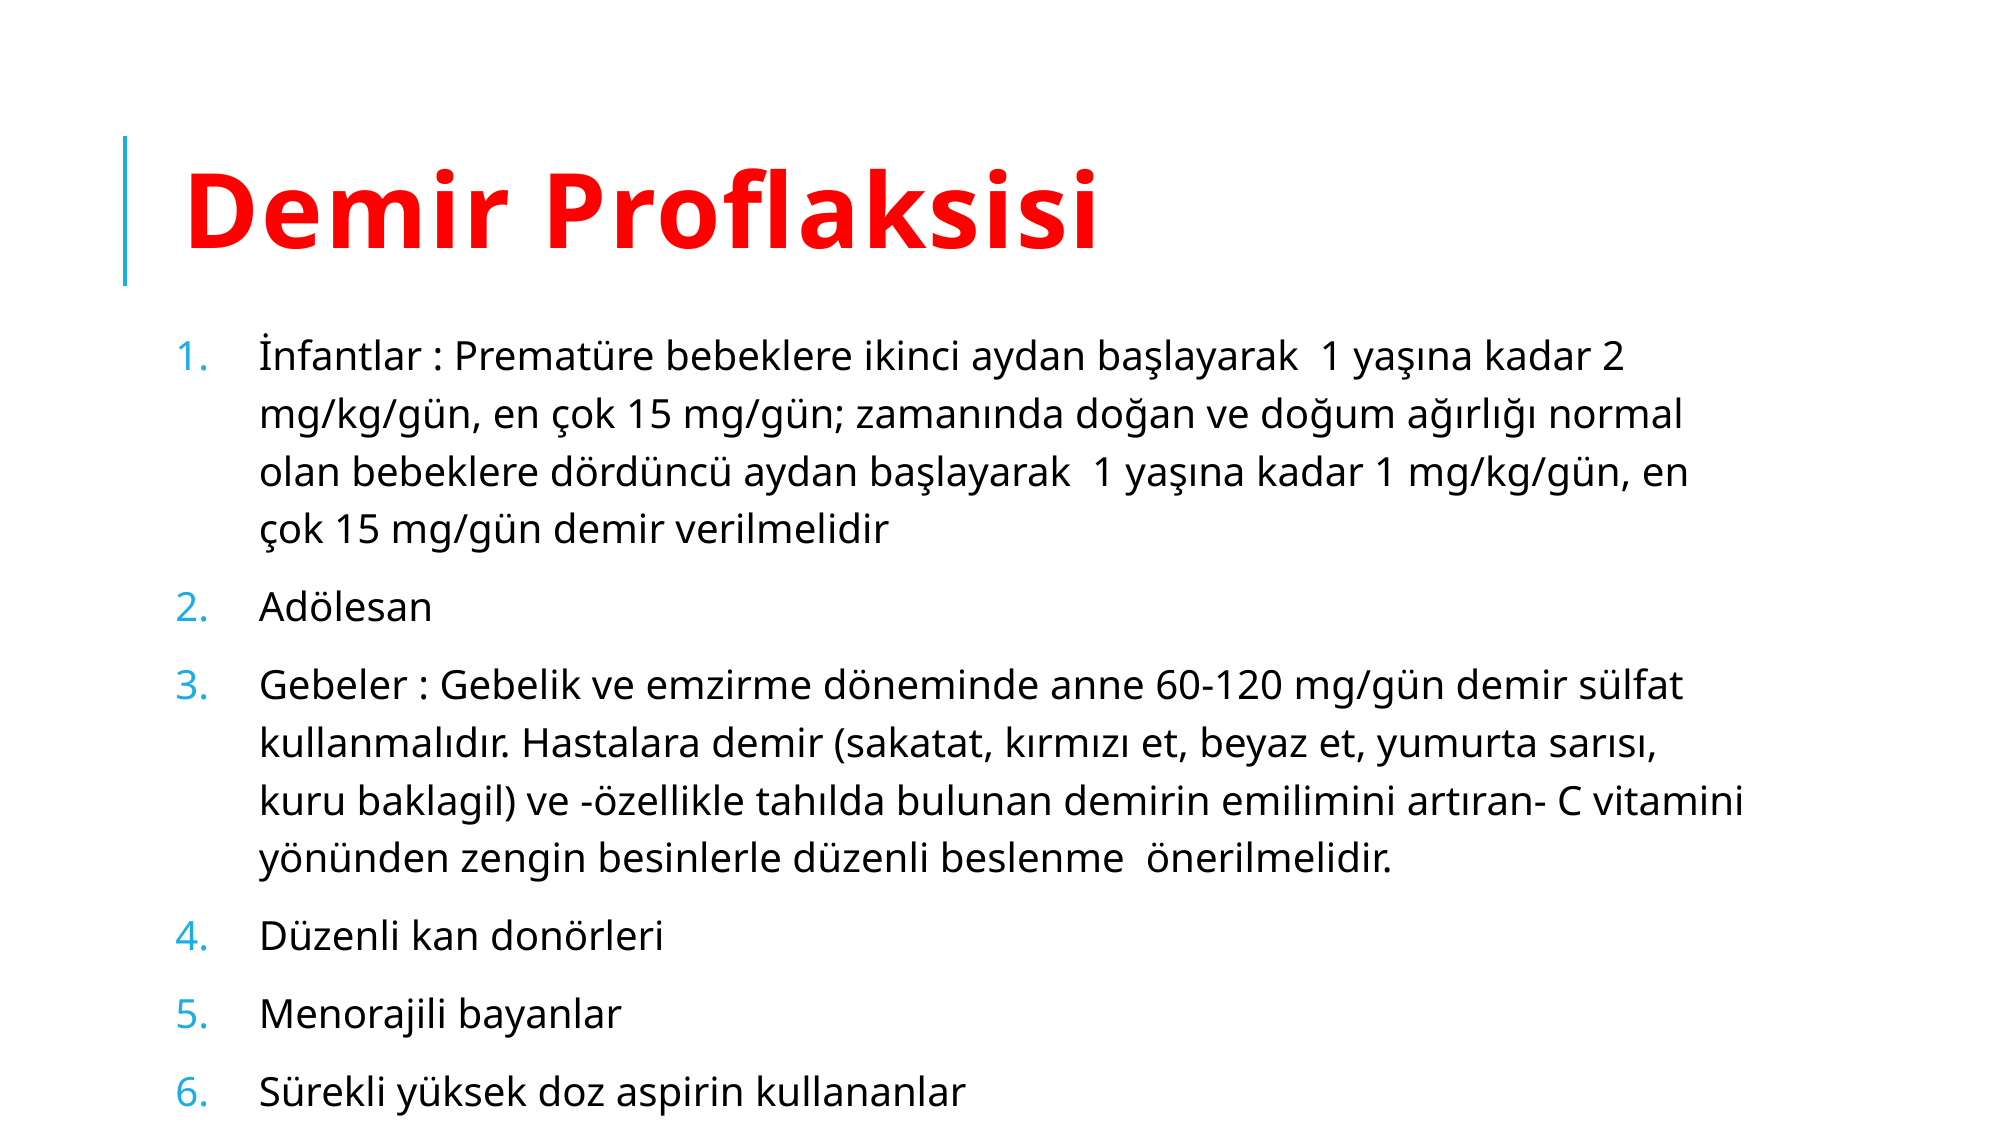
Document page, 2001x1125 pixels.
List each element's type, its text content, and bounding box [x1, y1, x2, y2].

title Demir Proflaksisi [168, 96, 1763, 313]
list İnfantlar : Prematüre bebeklere ikinci aydan başlayarak 1 yaşına kadar 2 mg/kg/gün, en çok 15 mg/gün; zamanında doğan ve doğum ağırlığı normal olan bebeklere dördüncü aydan başlayarak 1 yaşına kadar 1 mg/kg/gün, en çok 15 mg/gün demir verilmelidir Adölesan Gebeler : Gebelik ve emzirme döneminde anne 60-120 mg/gün demir sülfat kullanmalıdır. Hastalara demir (sakatat, kırmızı et, beyaz et, yumurta sarısı, kuru baklagil) ve -özellikle tahılda bulunan demirin emilimini artıran- C vitamini yönünden zengin besinlerle düzenli beslenme önerilmelidir. Düzenli kan donörleri Menorajili bayanlar Sürekli yüksek doz aspirin kullananlar [168, 313, 1763, 1125]
